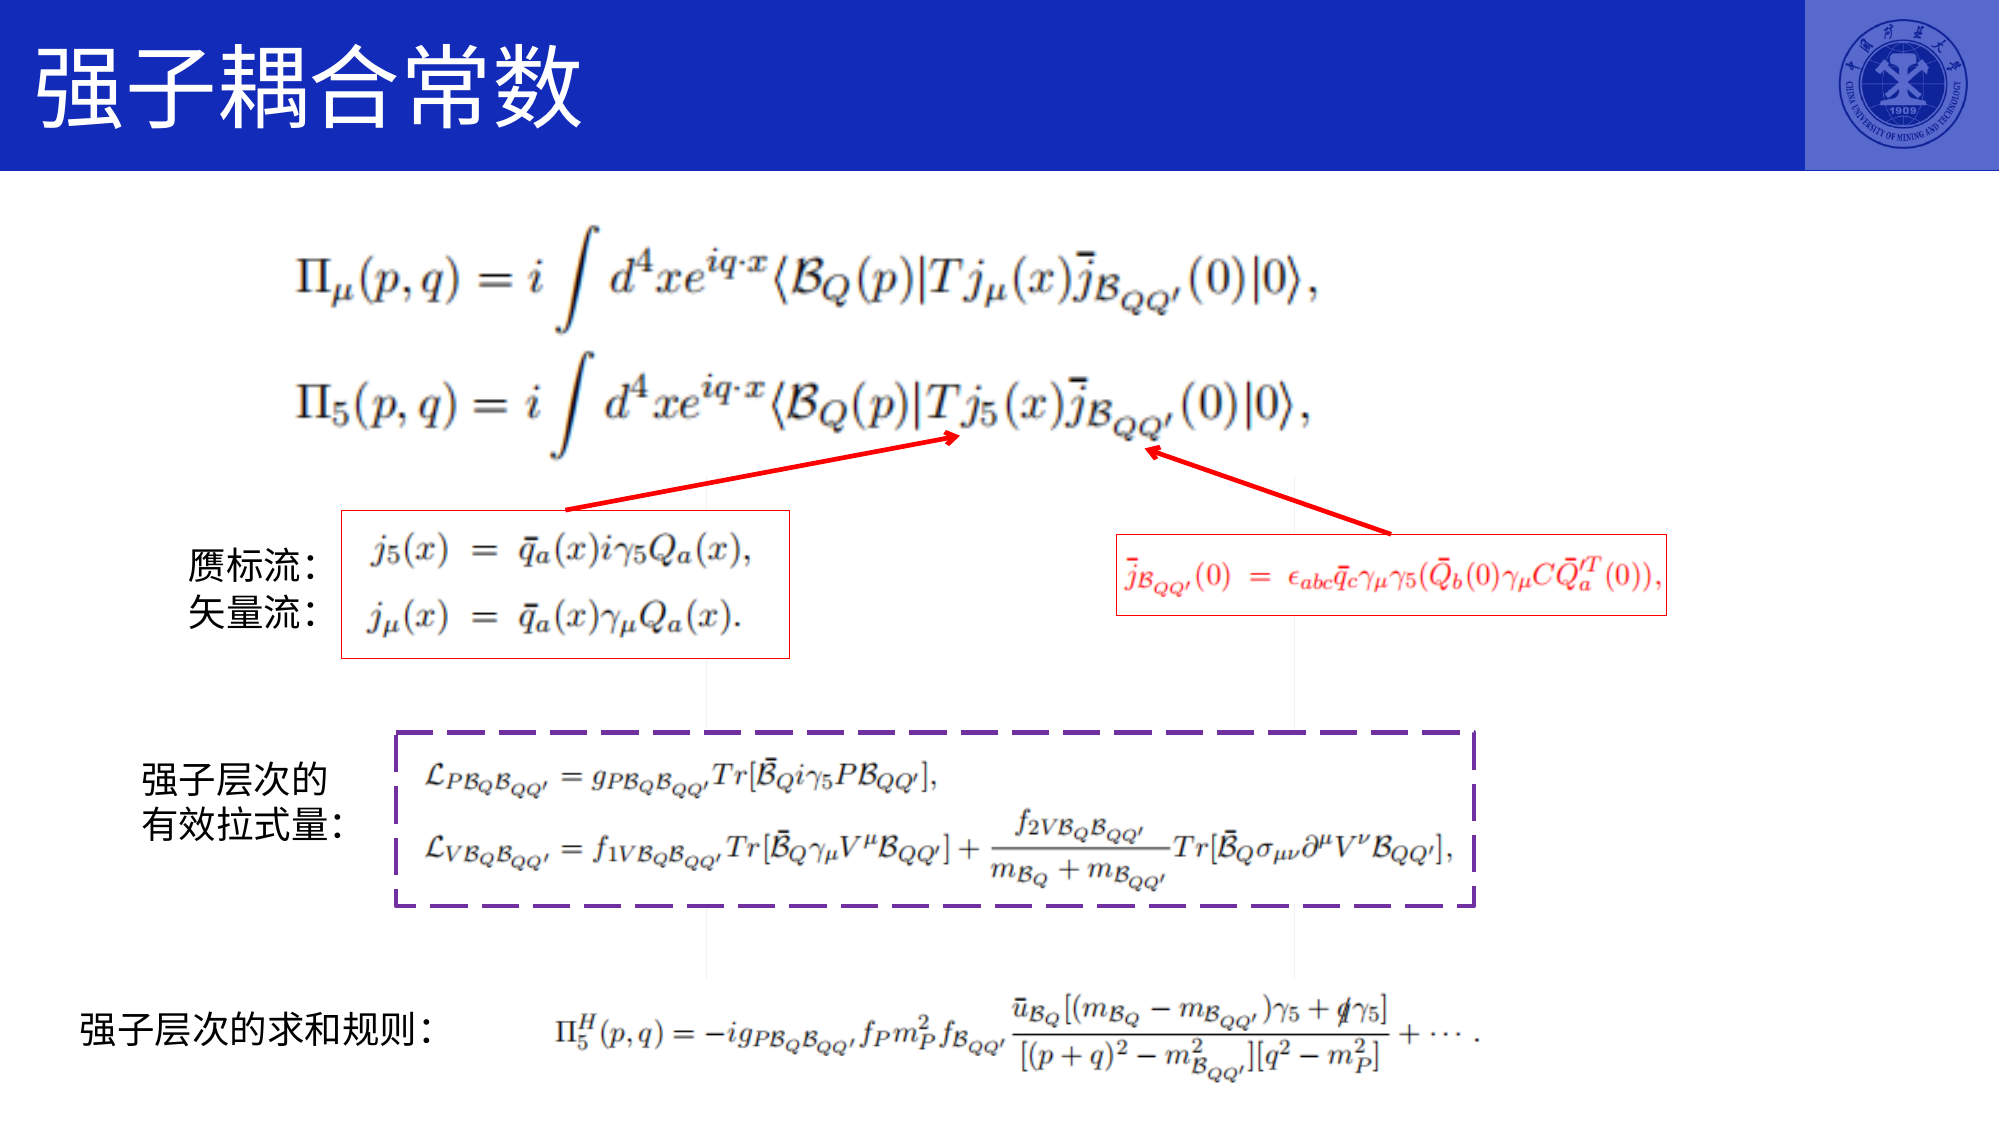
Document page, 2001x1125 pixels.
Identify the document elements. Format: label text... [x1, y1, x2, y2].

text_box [1144, 448, 1392, 535]
picture [1116, 534, 1667, 616]
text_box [565, 435, 961, 511]
picture [538, 979, 1509, 1101]
picture [398, 734, 1472, 904]
text_box 强子层次的求和规则： [65, 998, 508, 1059]
picture [341, 510, 790, 659]
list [263, 221, 1401, 475]
text_box 强子层次的有效拉式量： [126, 748, 372, 903]
text_box 矢量流： [174, 581, 341, 648]
text_box 赝标流： [174, 534, 341, 581]
title 强子耦合常数 [18, 0, 1223, 170]
